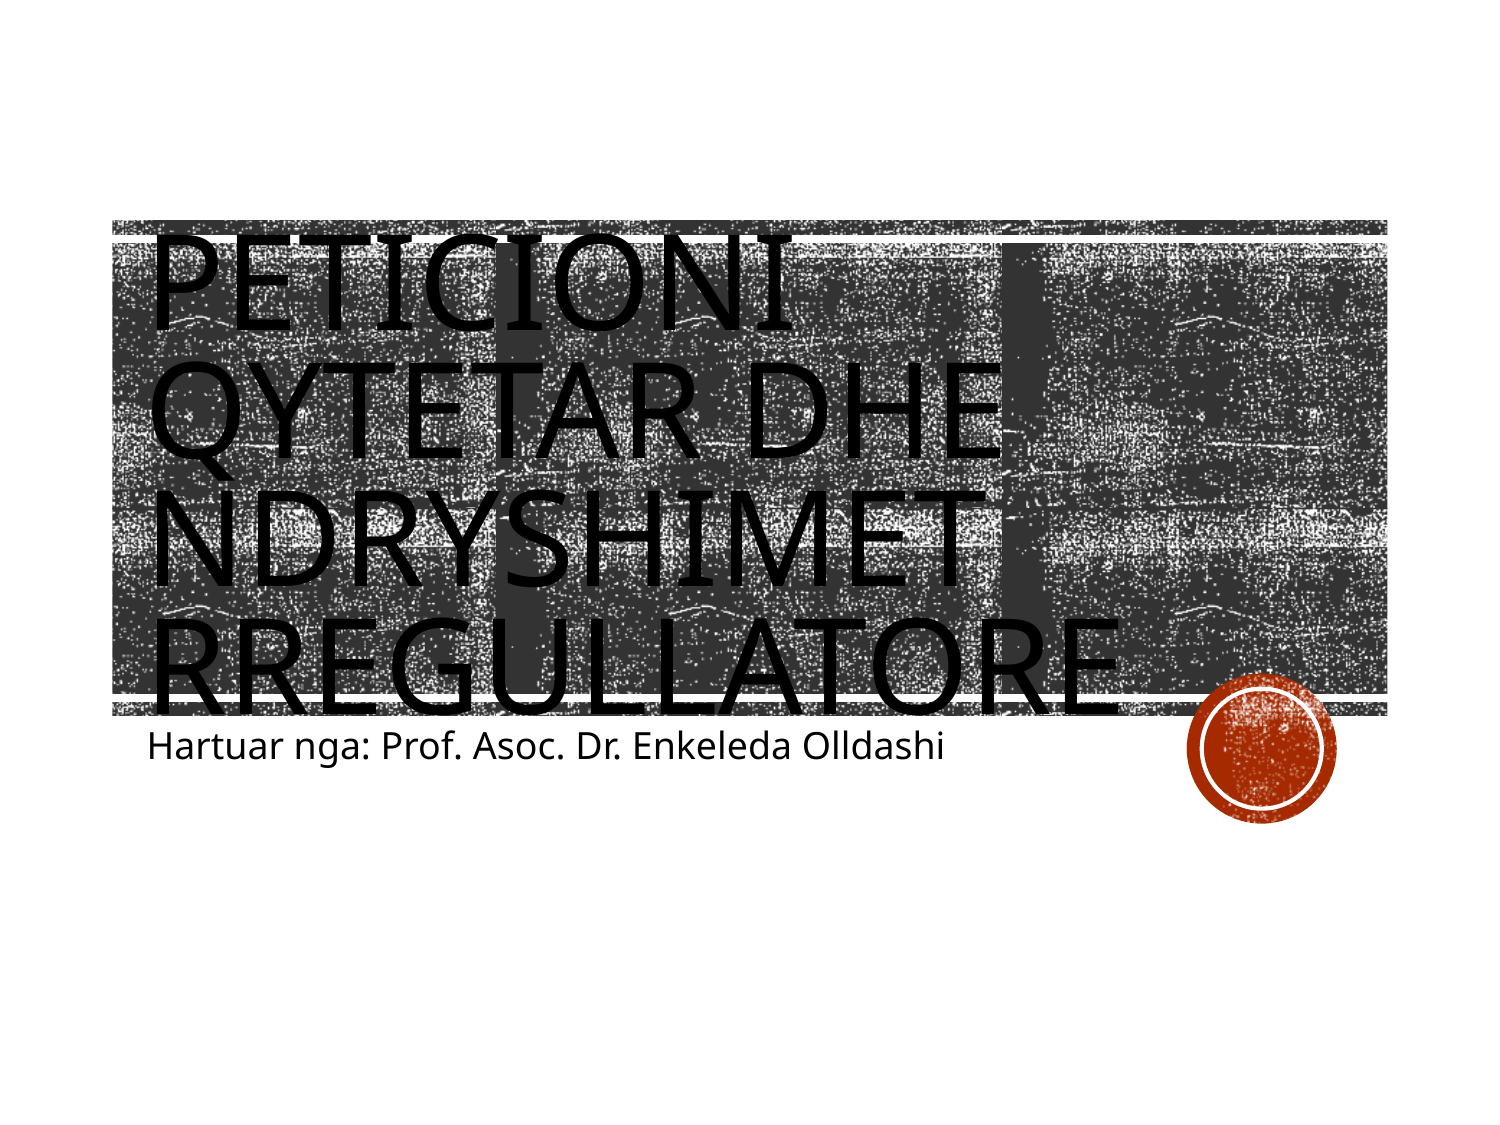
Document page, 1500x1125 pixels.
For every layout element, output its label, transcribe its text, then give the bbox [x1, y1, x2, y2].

title Peticioni Qytetar dhe Ndryshimet Rregullatore [129, 234, 1375, 733]
subtitle Hartuar nga: Prof. Asoc. Dr. Enkeleda Olldashi [131, 720, 1103, 896]
